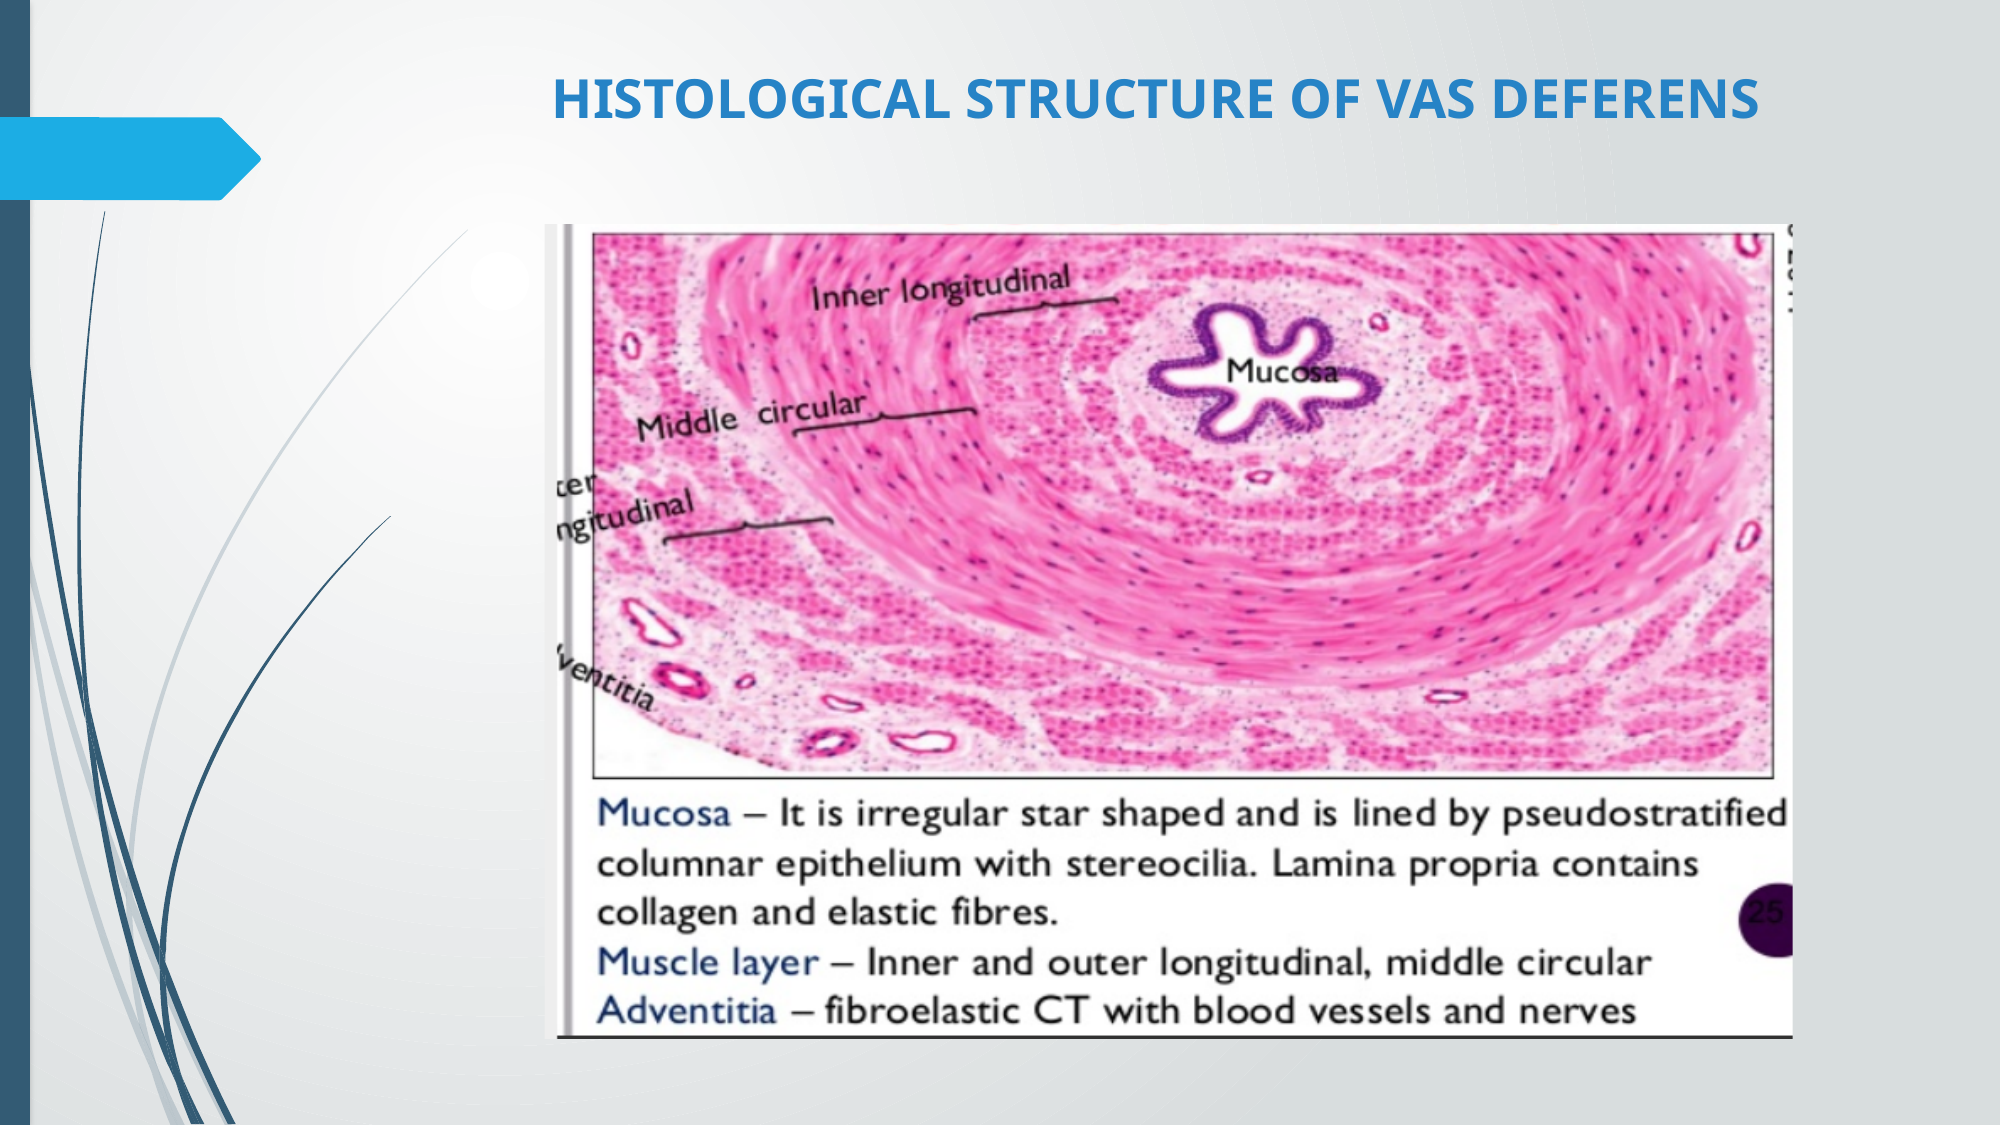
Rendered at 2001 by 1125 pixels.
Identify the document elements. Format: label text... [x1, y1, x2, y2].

title HISTOLOGICAL STRUCTURE OF VAS DEFERENS [425, 56, 1888, 178]
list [544, 224, 1793, 1039]
